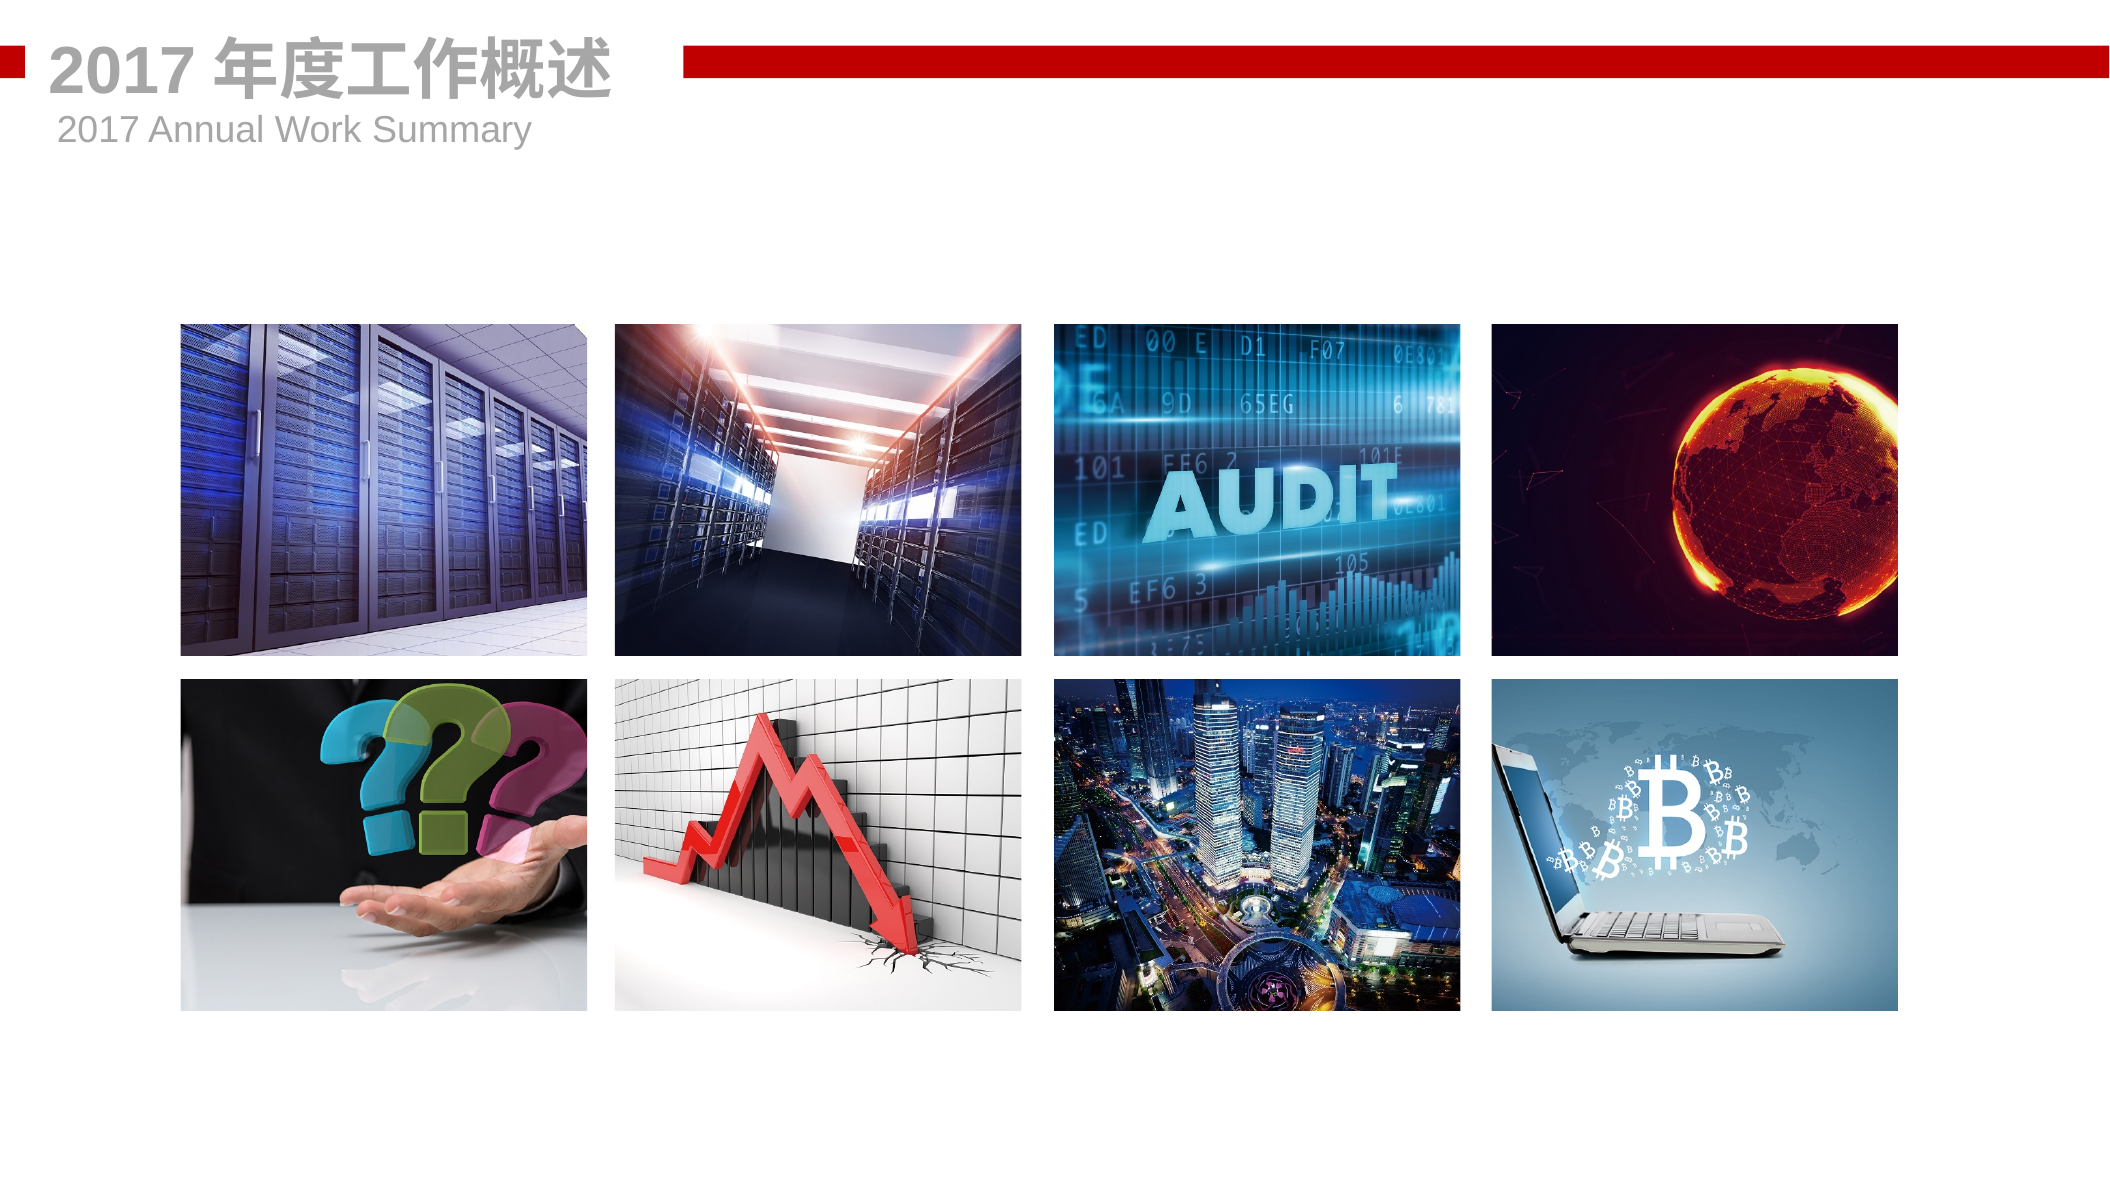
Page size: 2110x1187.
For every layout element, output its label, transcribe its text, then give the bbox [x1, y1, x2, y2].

text_box 2017 Annual Work Summary [56, 104, 533, 150]
picture [1054, 679, 1461, 1011]
text_box 2017年度工作概述 [48, 26, 613, 107]
picture [1424, 632, 1429, 640]
picture [180, 324, 588, 656]
picture [1491, 679, 1899, 1011]
picture [1491, 324, 1899, 656]
picture [1054, 324, 1461, 656]
picture [614, 679, 1022, 1011]
picture [1422, 652, 1433, 656]
text_box [682, 45, 2110, 79]
picture [180, 679, 588, 1011]
picture [614, 324, 1022, 656]
text_box [0, 45, 26, 79]
